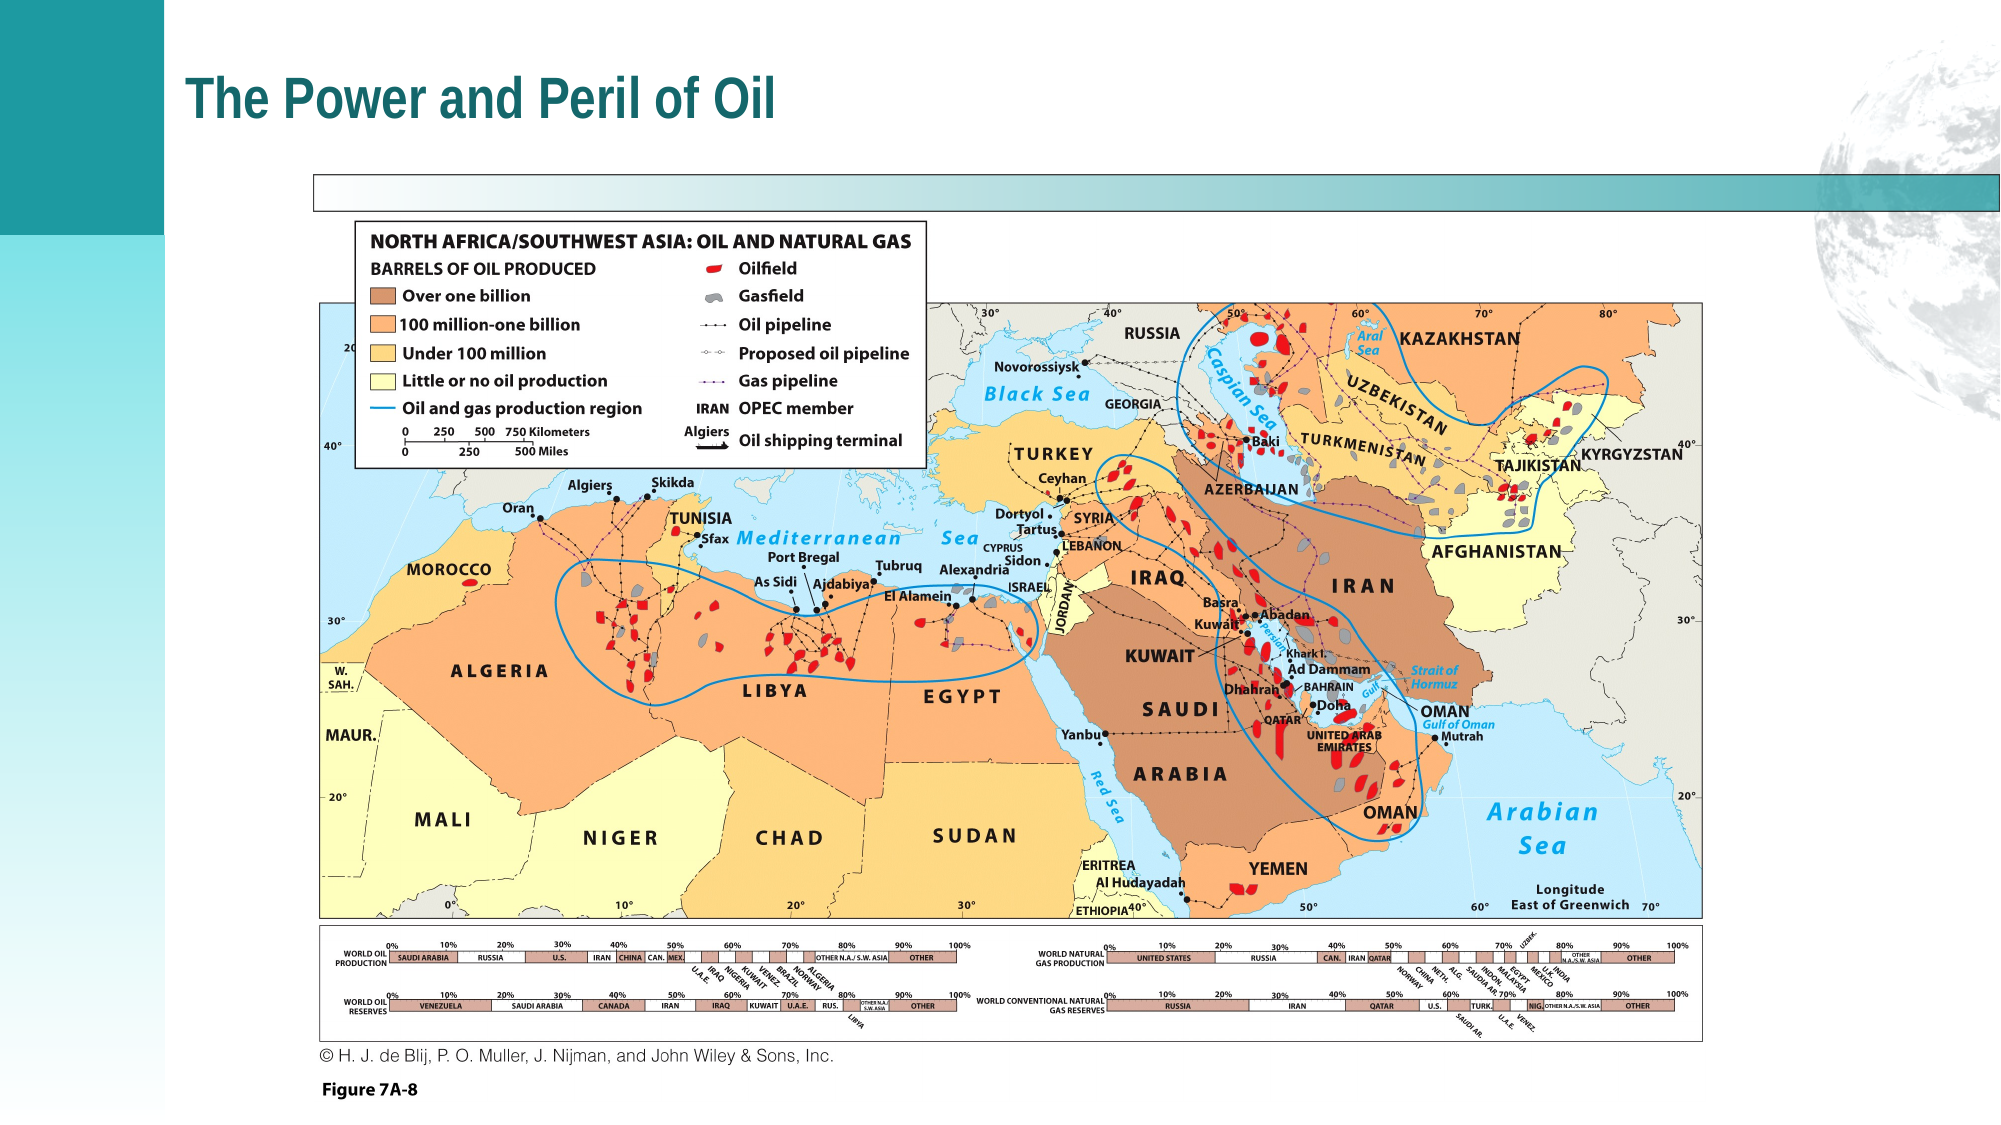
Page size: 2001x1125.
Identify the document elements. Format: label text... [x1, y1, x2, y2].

title The Power and Peril of Oil [170, 16, 1967, 173]
picture [314, 214, 1706, 1102]
